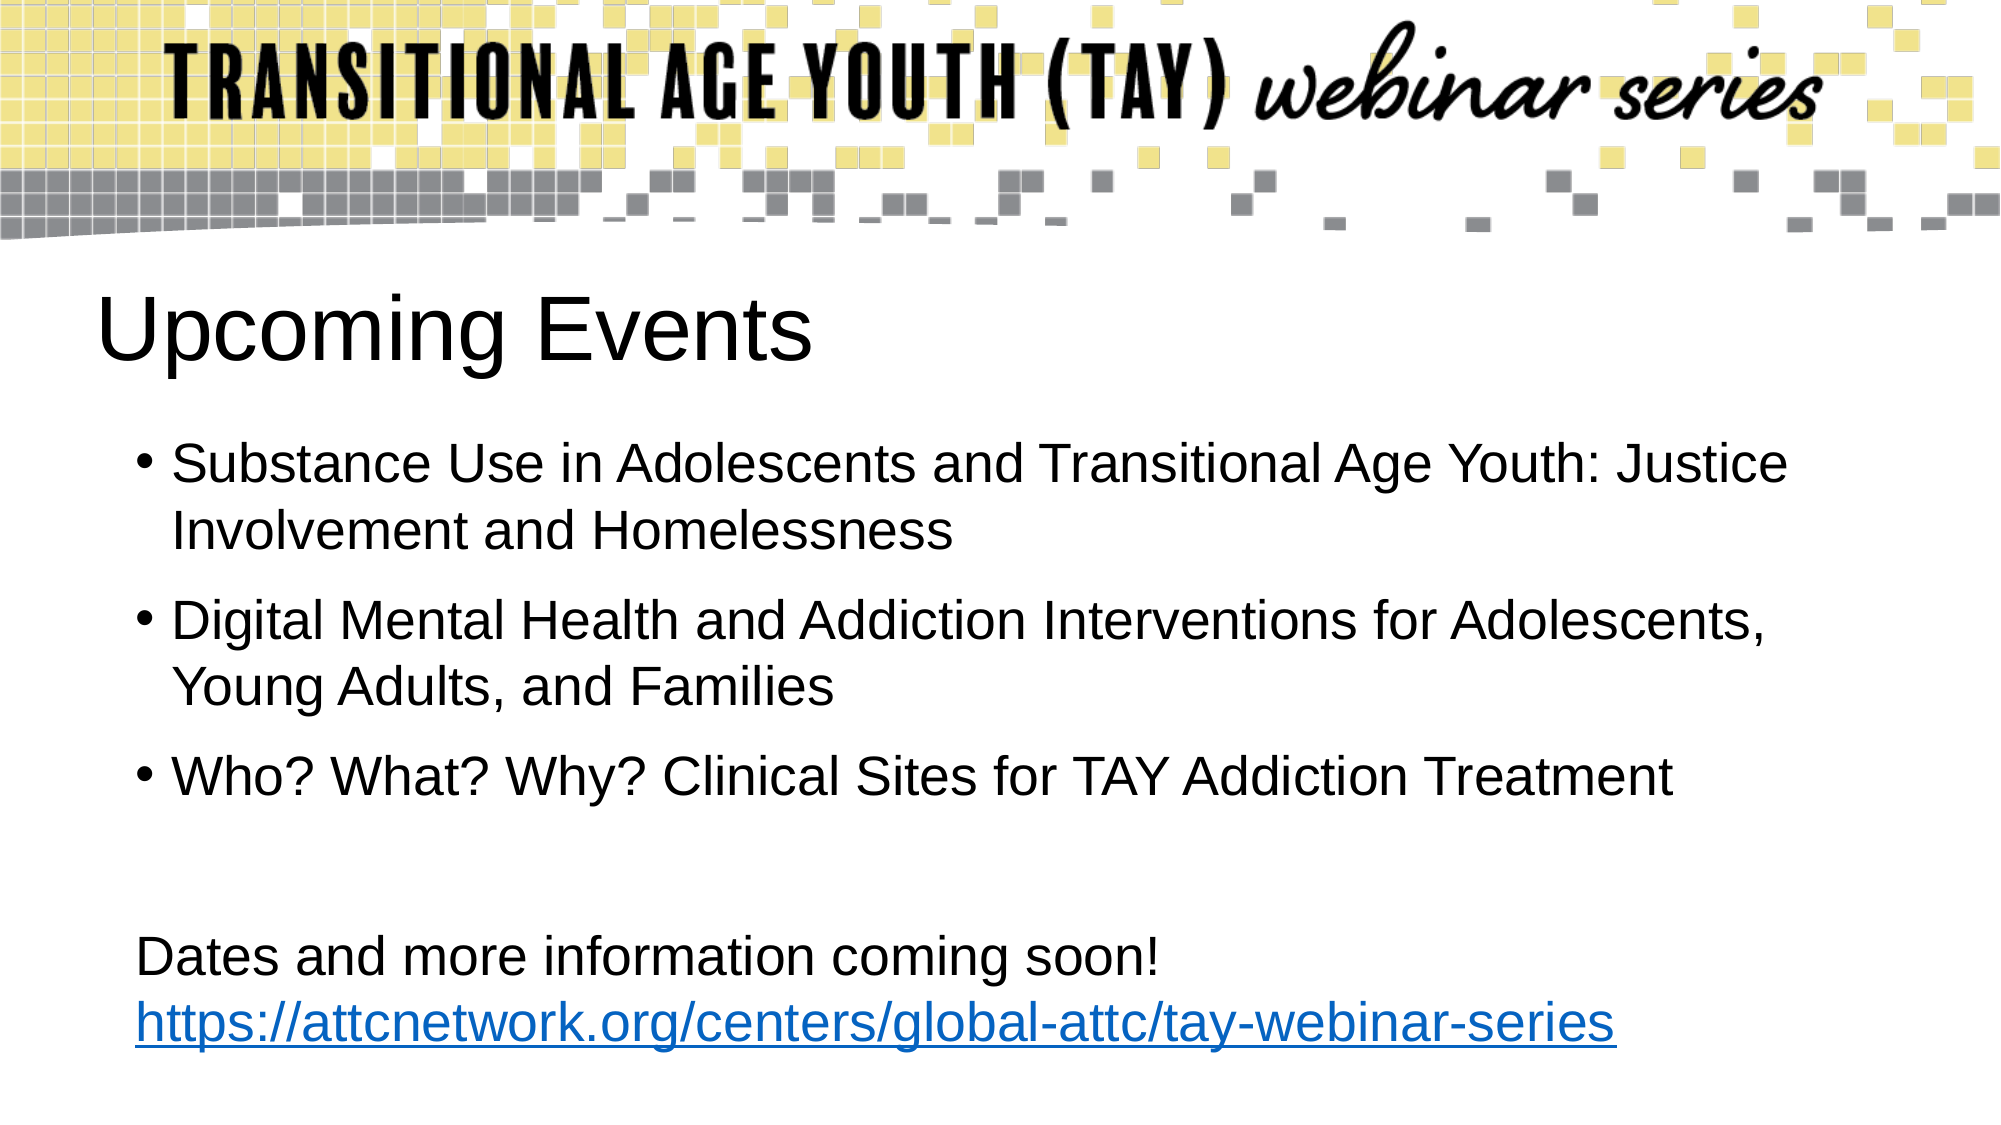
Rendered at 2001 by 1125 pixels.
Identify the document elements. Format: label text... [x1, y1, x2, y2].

picture [0, 0, 2000, 241]
title Upcoming Events [80, 241, 1806, 420]
list Substance Use in Adolescents and Transitional Age Youth: Justice Involvement and Homelessness Digital Mental Health and Addiction Interventions for Adolescents, Young Adults, and Families Who? What? Why? Clinical Sites for TAY Addiction Treatment Dates and more information coming soon! https://attcnetwork.org/centers/global-attc/tay-webinar-series [120, 420, 1846, 1065]
